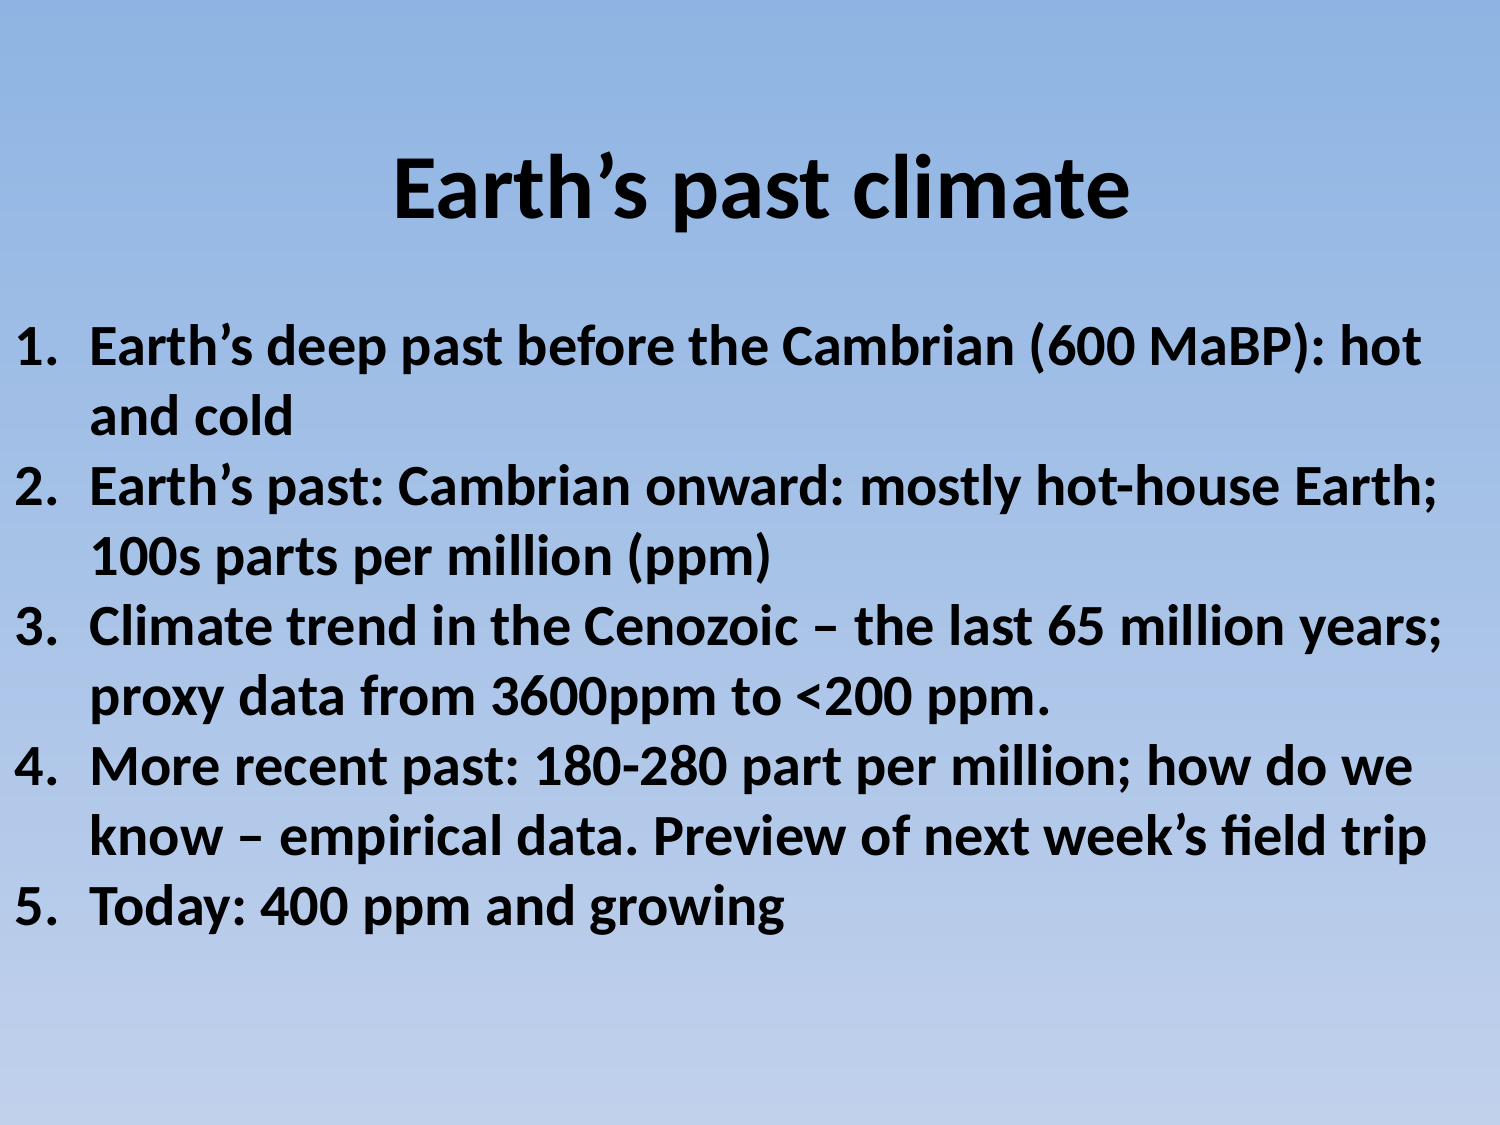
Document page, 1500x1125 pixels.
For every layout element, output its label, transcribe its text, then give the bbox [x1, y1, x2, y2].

text_box Earth’s past climate [87, 87, 1438, 275]
text_box Earth’s deep past before the Cambrian (600 MaBP): hot and cold Earth’s past: Cambrian onward: mostly hot-house Earth; 100s parts per million (ppm) Climate trend in the Cenozoic – the last 65 million years; proxy data from 3600ppm to <200 ppm. More recent past: 180-280 part per million; how do we know – empirical data. Preview of next week’s field trip Today: 400 ppm and growing [0, 299, 1475, 945]
